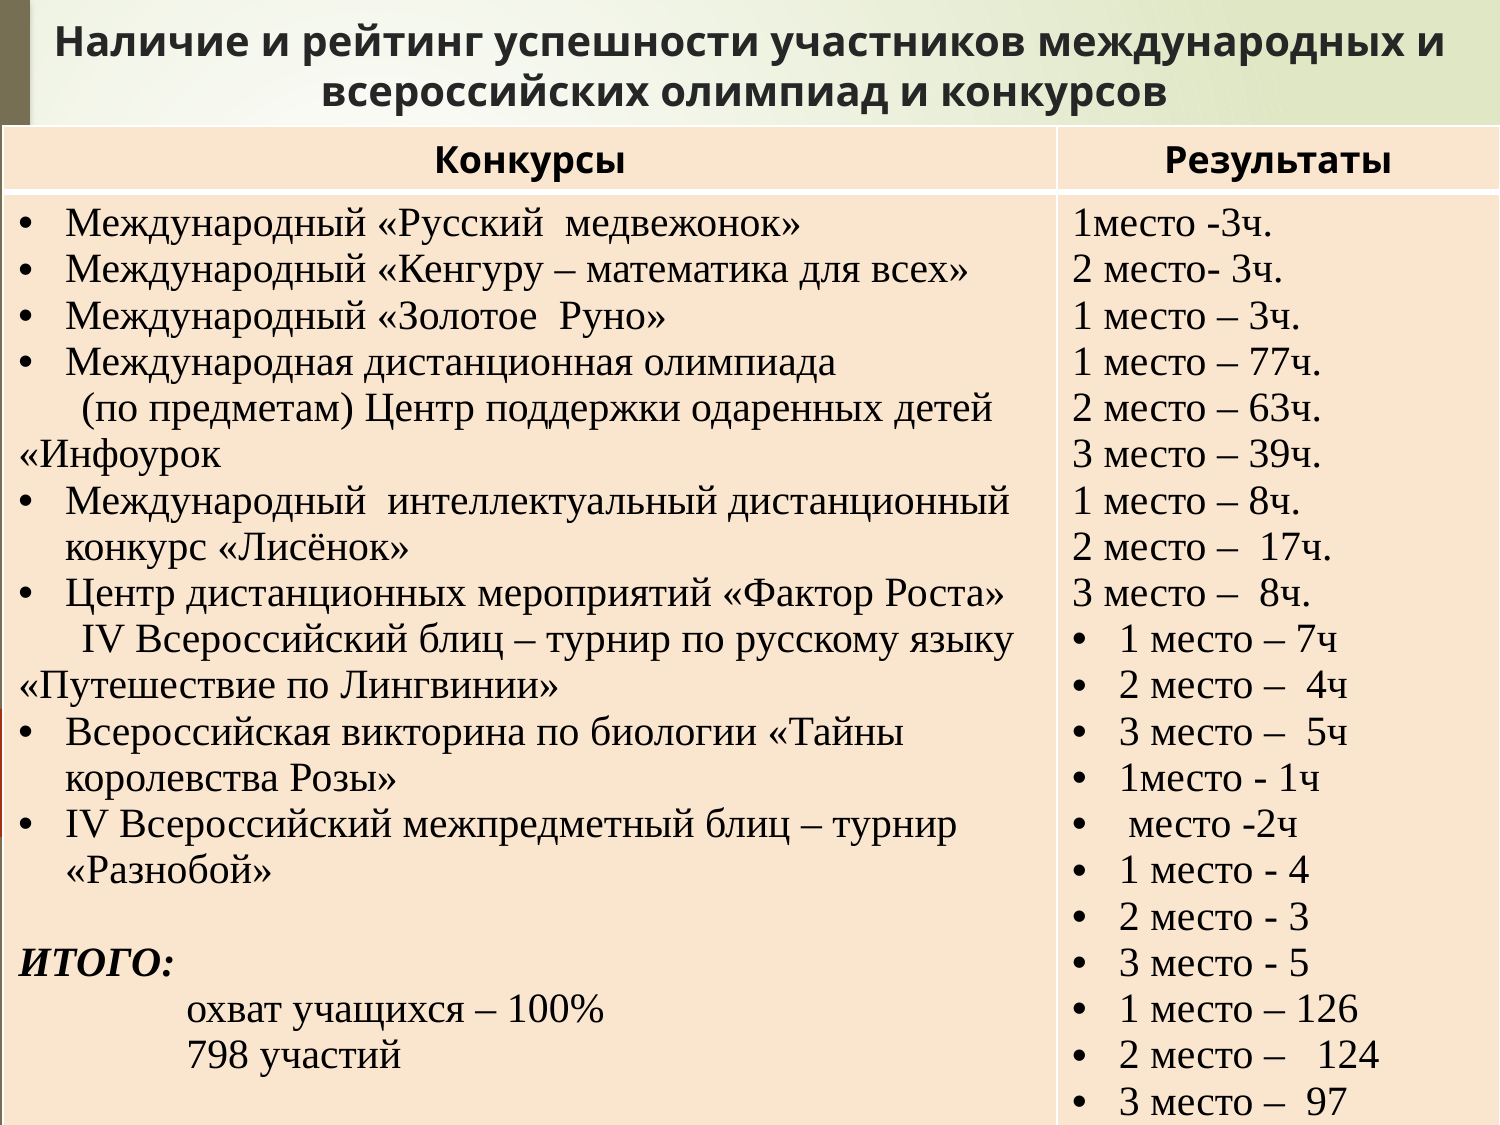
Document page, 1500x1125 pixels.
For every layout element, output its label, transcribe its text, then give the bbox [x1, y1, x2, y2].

title Наличие и рейтинг успешности участников международных и всероссийских олимпиад и конкурсов [0, 66, 1500, 173]
table_header Конкурсы [4, 127, 1056, 189]
table_cell 1место -3ч. 2 место- 3ч. 1 место – 3ч. 1 место – 77ч. 2 место – 63ч. 3 место – 39ч. 1 место – 8ч. 2 место – 17ч. 3 место – 8ч. 1 место – 7ч 2 место – 4ч 3 место – 5ч 1место - 1ч место -2ч 1 место - 4 2 место - 3 3 место - 5 1 место – 126 2 место – 124 3 место – 97 [1058, 195, 1499, 1125]
table_header Результаты [1058, 127, 1499, 189]
table_cell Международный «Русский медвежонок» Международный «Кенгуру – математика для всех» Международный «Золотое Руно» Международная дистанционная олимпиада (по предметам) Центр поддержки одаренных детей «Инфоурок Международный интеллектуальный дистанционный конкурс «Лисёнок» Центр дистанционных мероприятий «Фактор Роста» IV Всероссийский блиц – турнир по русскому языку «Путешествие по Лингвинии» Всероссийская викторина по биологии «Тайны королевства Розы» IV Всероссийский межпредметный блиц – турнир «Разнобой» ИТОГО: охват учащихся – 100% 798 участий [4, 195, 1056, 1125]
